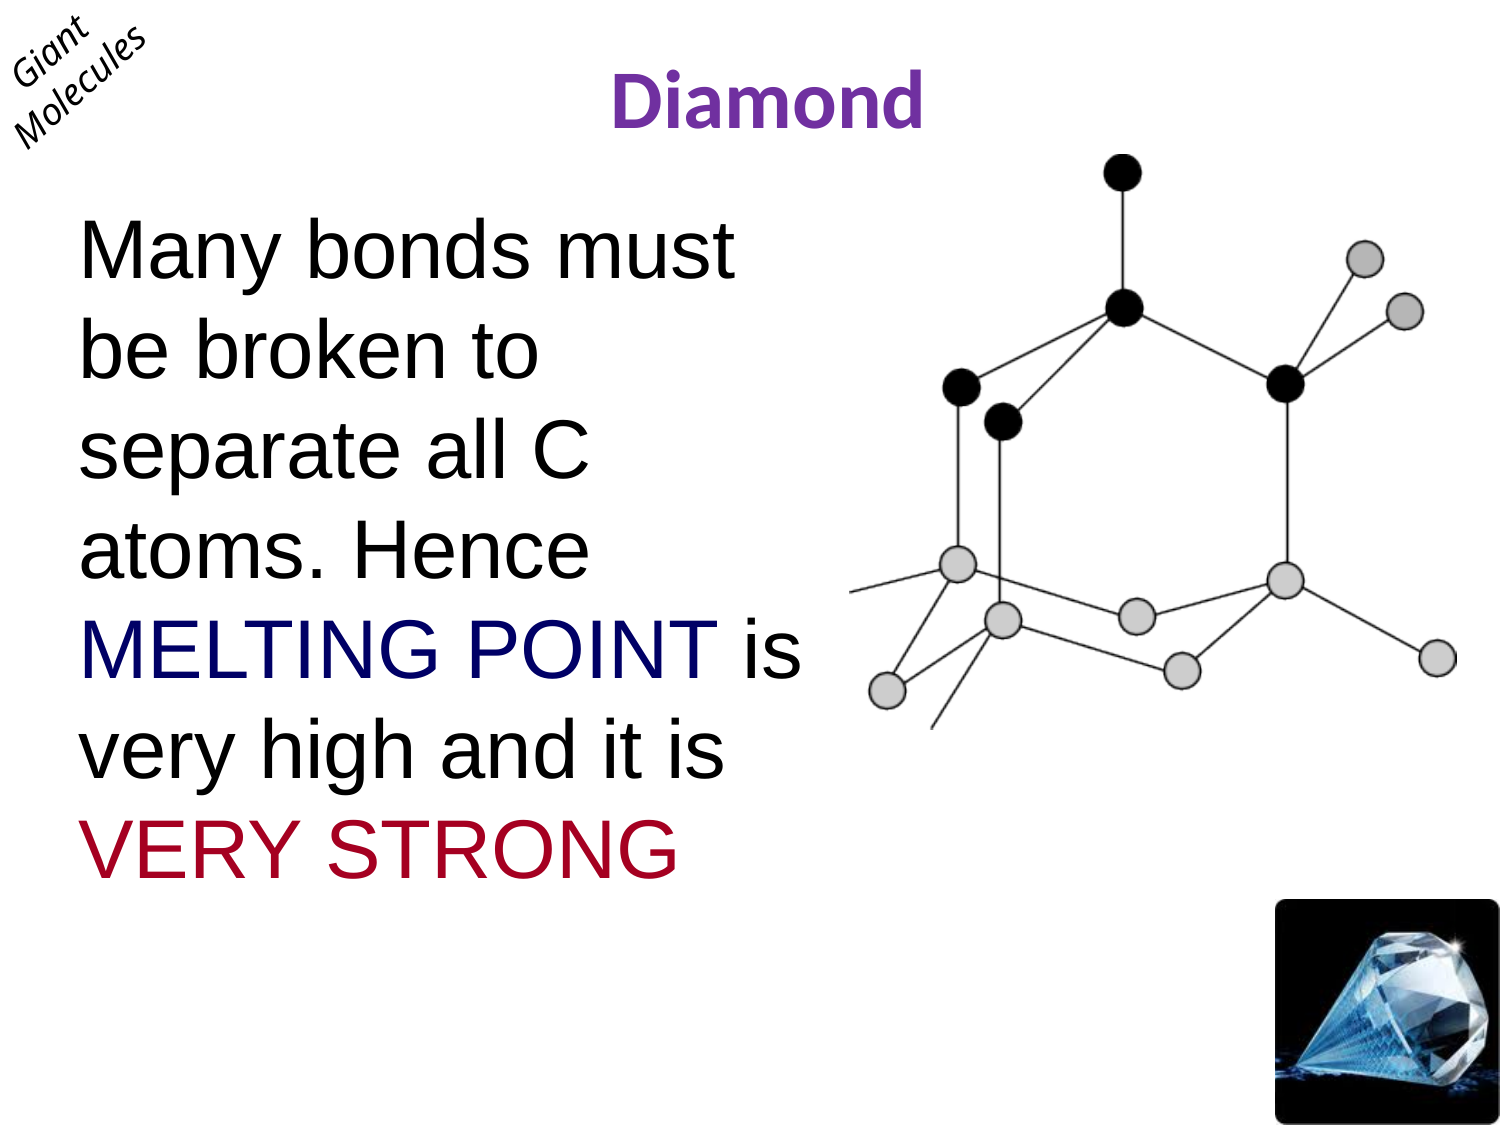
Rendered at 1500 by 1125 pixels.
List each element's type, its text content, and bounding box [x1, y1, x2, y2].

picture [1274, 899, 1500, 1125]
text_box Diamond [499, 37, 1038, 153]
picture [849, 153, 1457, 730]
text_box Many bonds must be broken to separate all C atoms. Hence MELTING POINT is very high and it is VERY STRONG [63, 187, 825, 903]
text_box Giant Molecules [0, 0, 187, 187]
